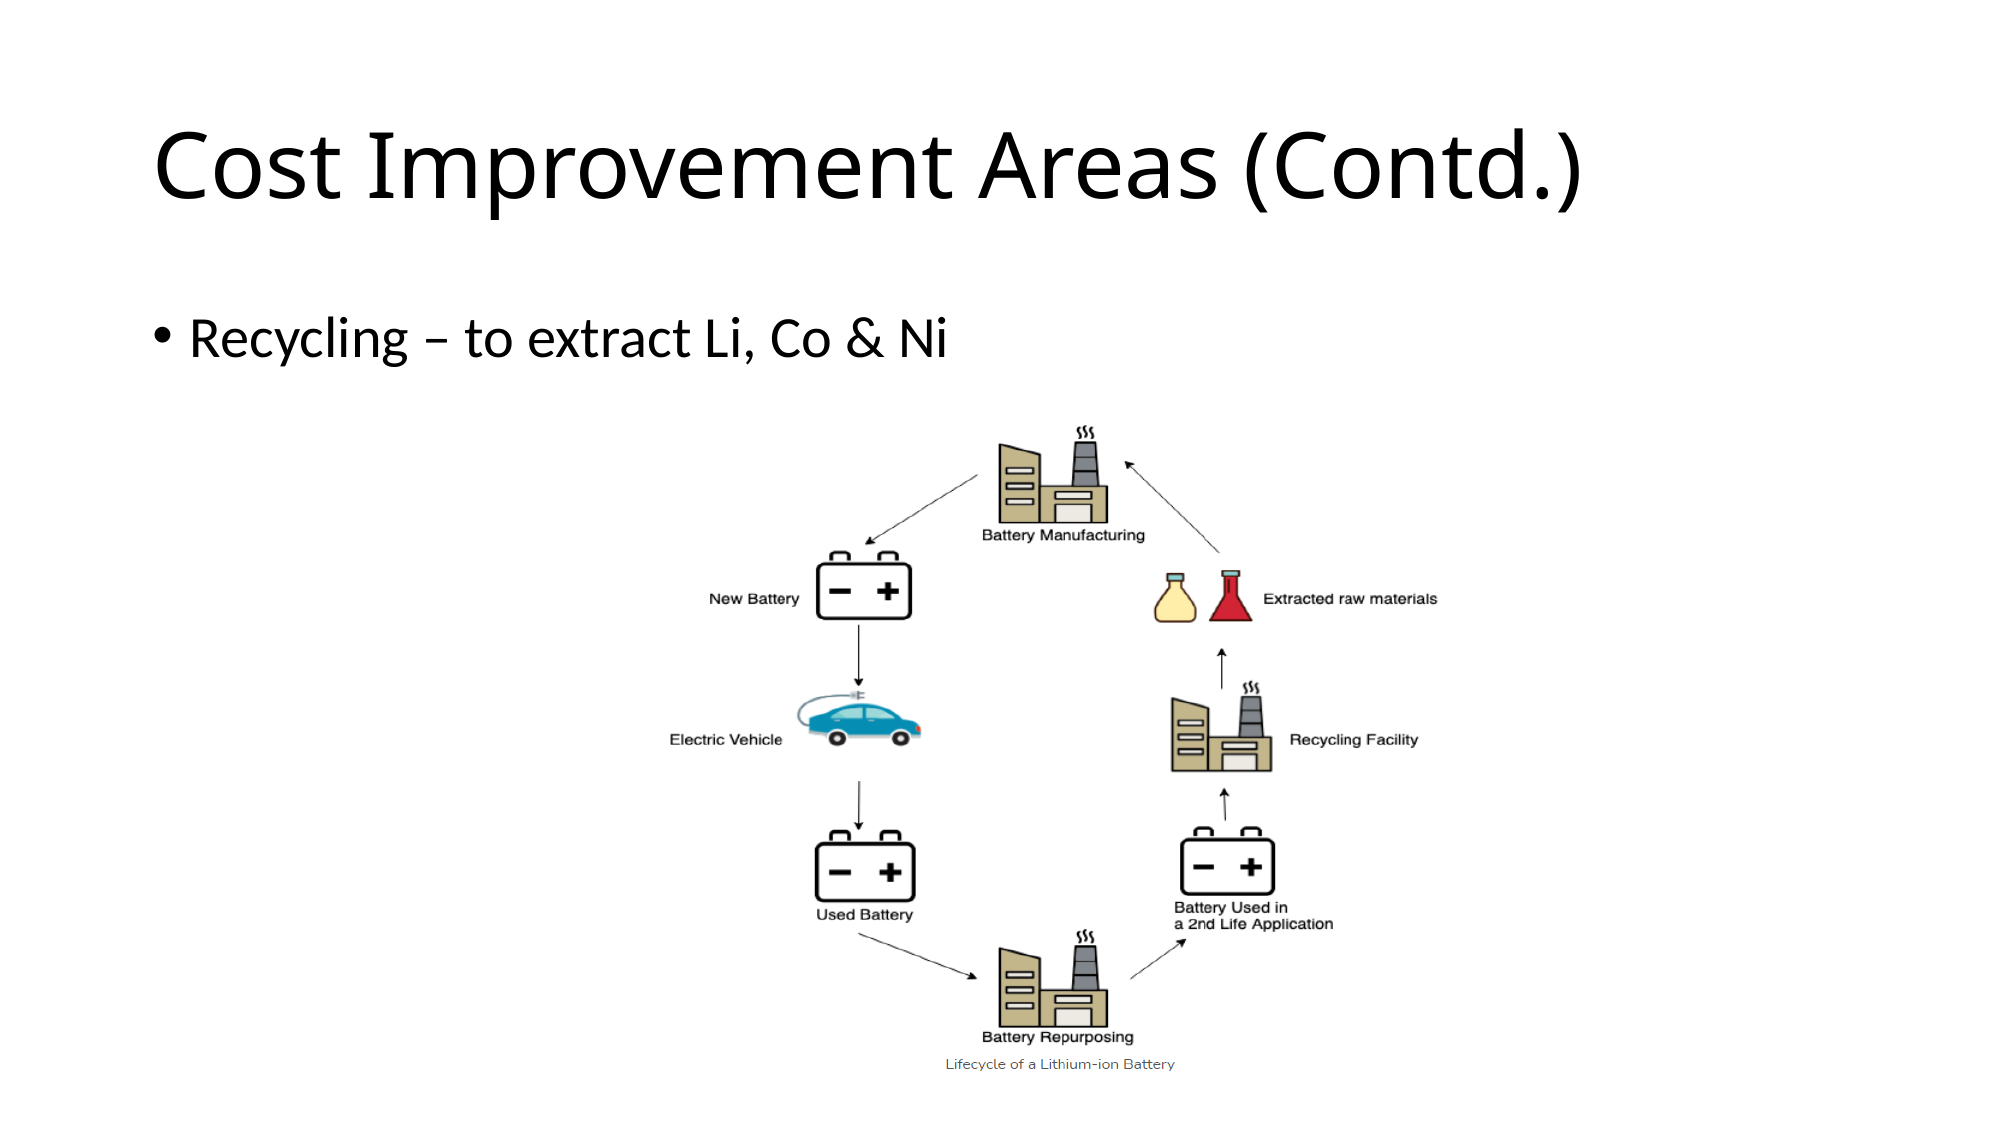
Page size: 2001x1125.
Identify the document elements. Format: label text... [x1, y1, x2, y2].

picture [639, 414, 1488, 1082]
list Recycling – to extract Li, Co & Ni [137, 299, 1863, 1014]
title Cost Improvement Areas (Contd.) [137, 59, 1863, 278]
